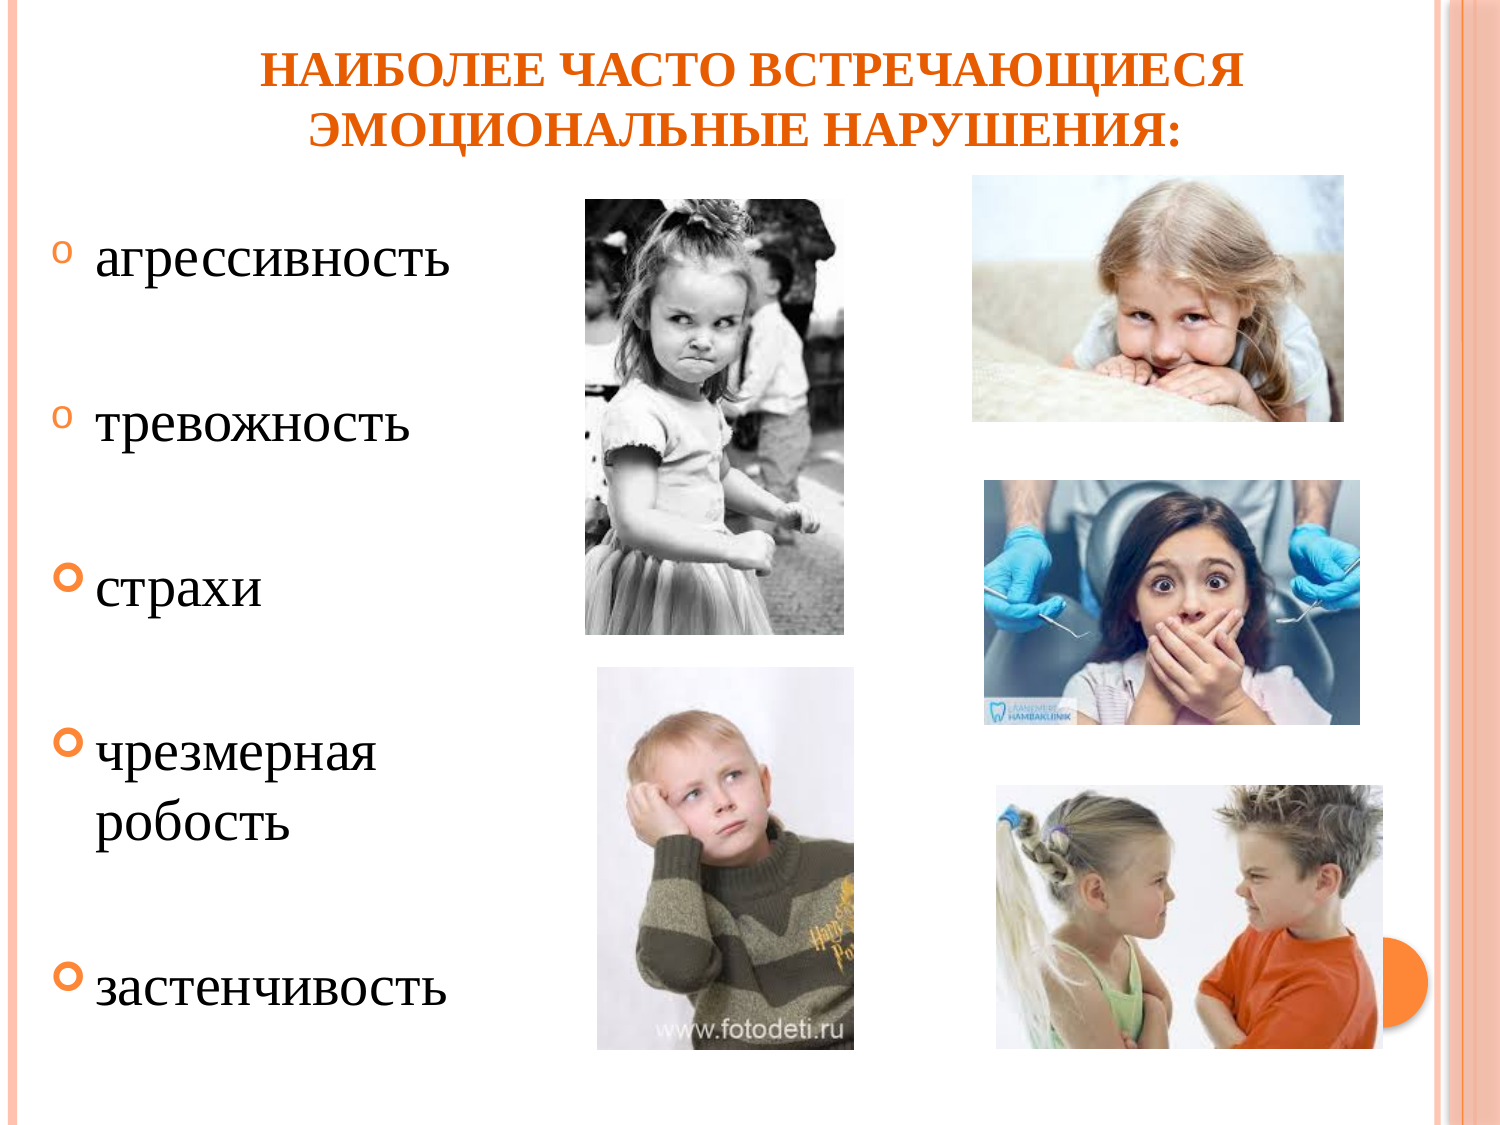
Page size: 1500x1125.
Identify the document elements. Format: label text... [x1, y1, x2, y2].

list агрессивность тревожность страхи чрезмерная робость застенчивость [35, 210, 516, 1090]
title Наиболее часто встречающиеся эмоциональные нарушения: [75, 45, 1430, 164]
picture [972, 175, 1345, 423]
picture [983, 479, 1360, 726]
picture [597, 667, 855, 1050]
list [585, 198, 845, 635]
picture [995, 784, 1384, 1049]
